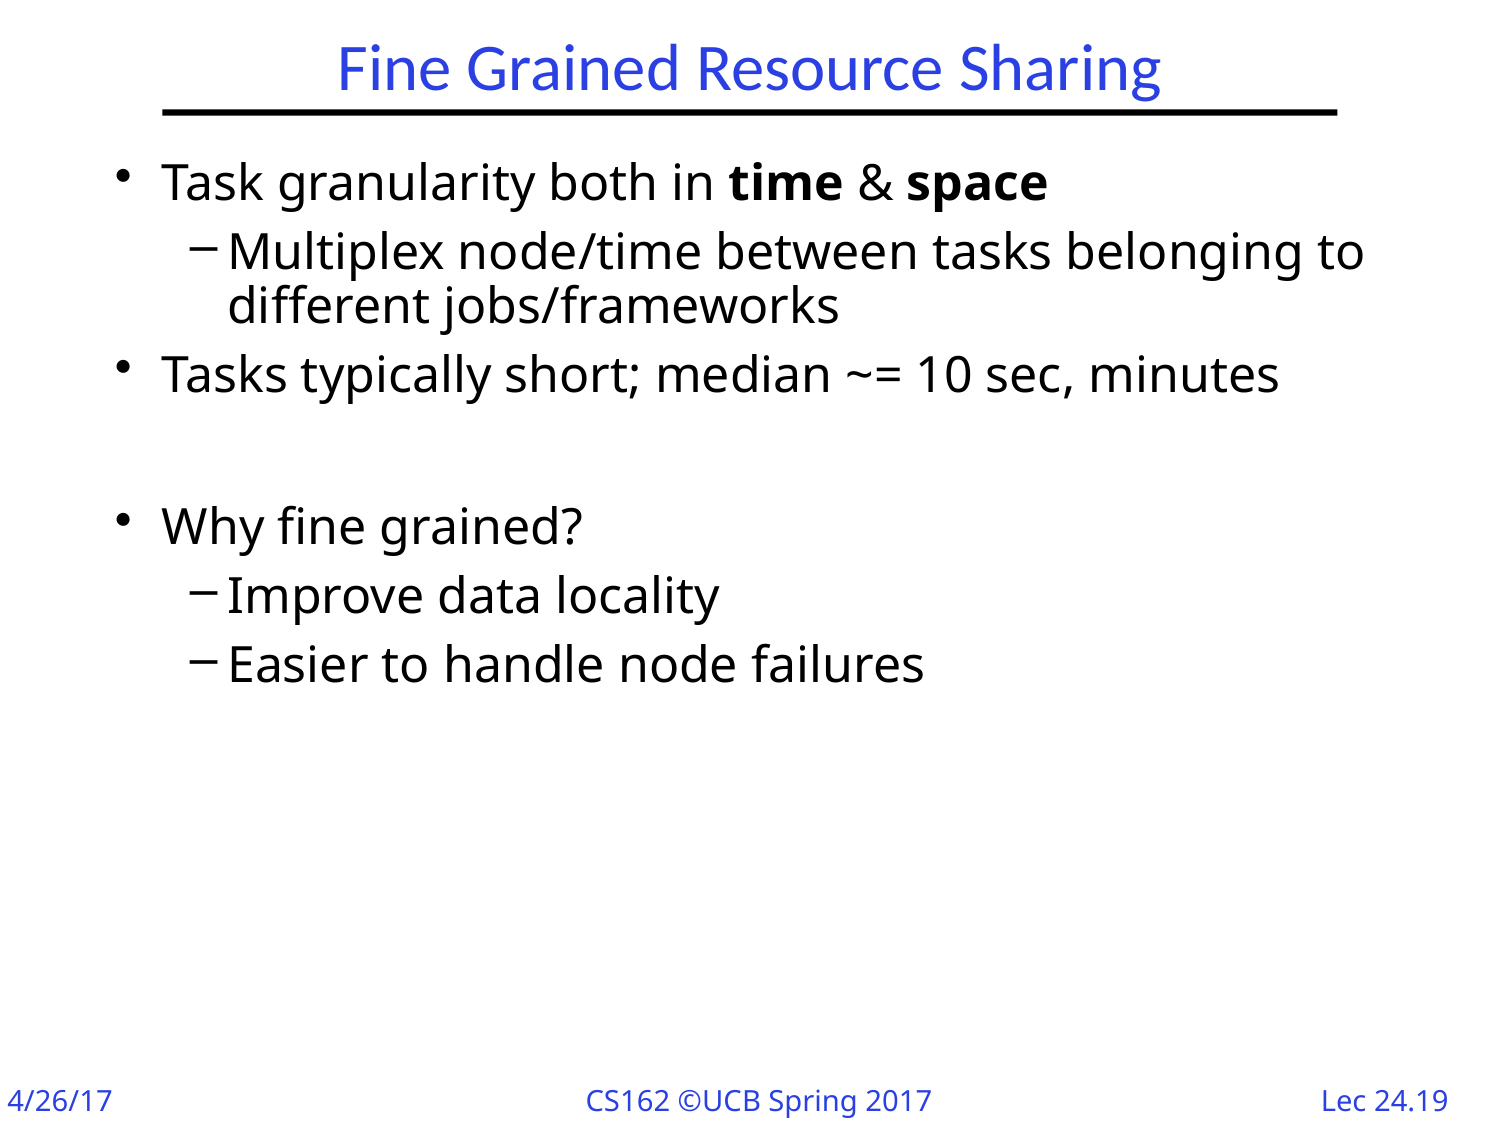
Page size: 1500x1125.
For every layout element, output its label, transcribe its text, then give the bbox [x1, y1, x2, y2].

title Fine Grained Resource Sharing [162, 24, 1338, 113]
list Task granularity both in time & space Multiplex node/time between tasks belonging to different jobs/frameworks Tasks typically short; median ~= 10 sec, minutes Why fine grained? Improve data locality Easier to handle node failures [99, 149, 1400, 988]
